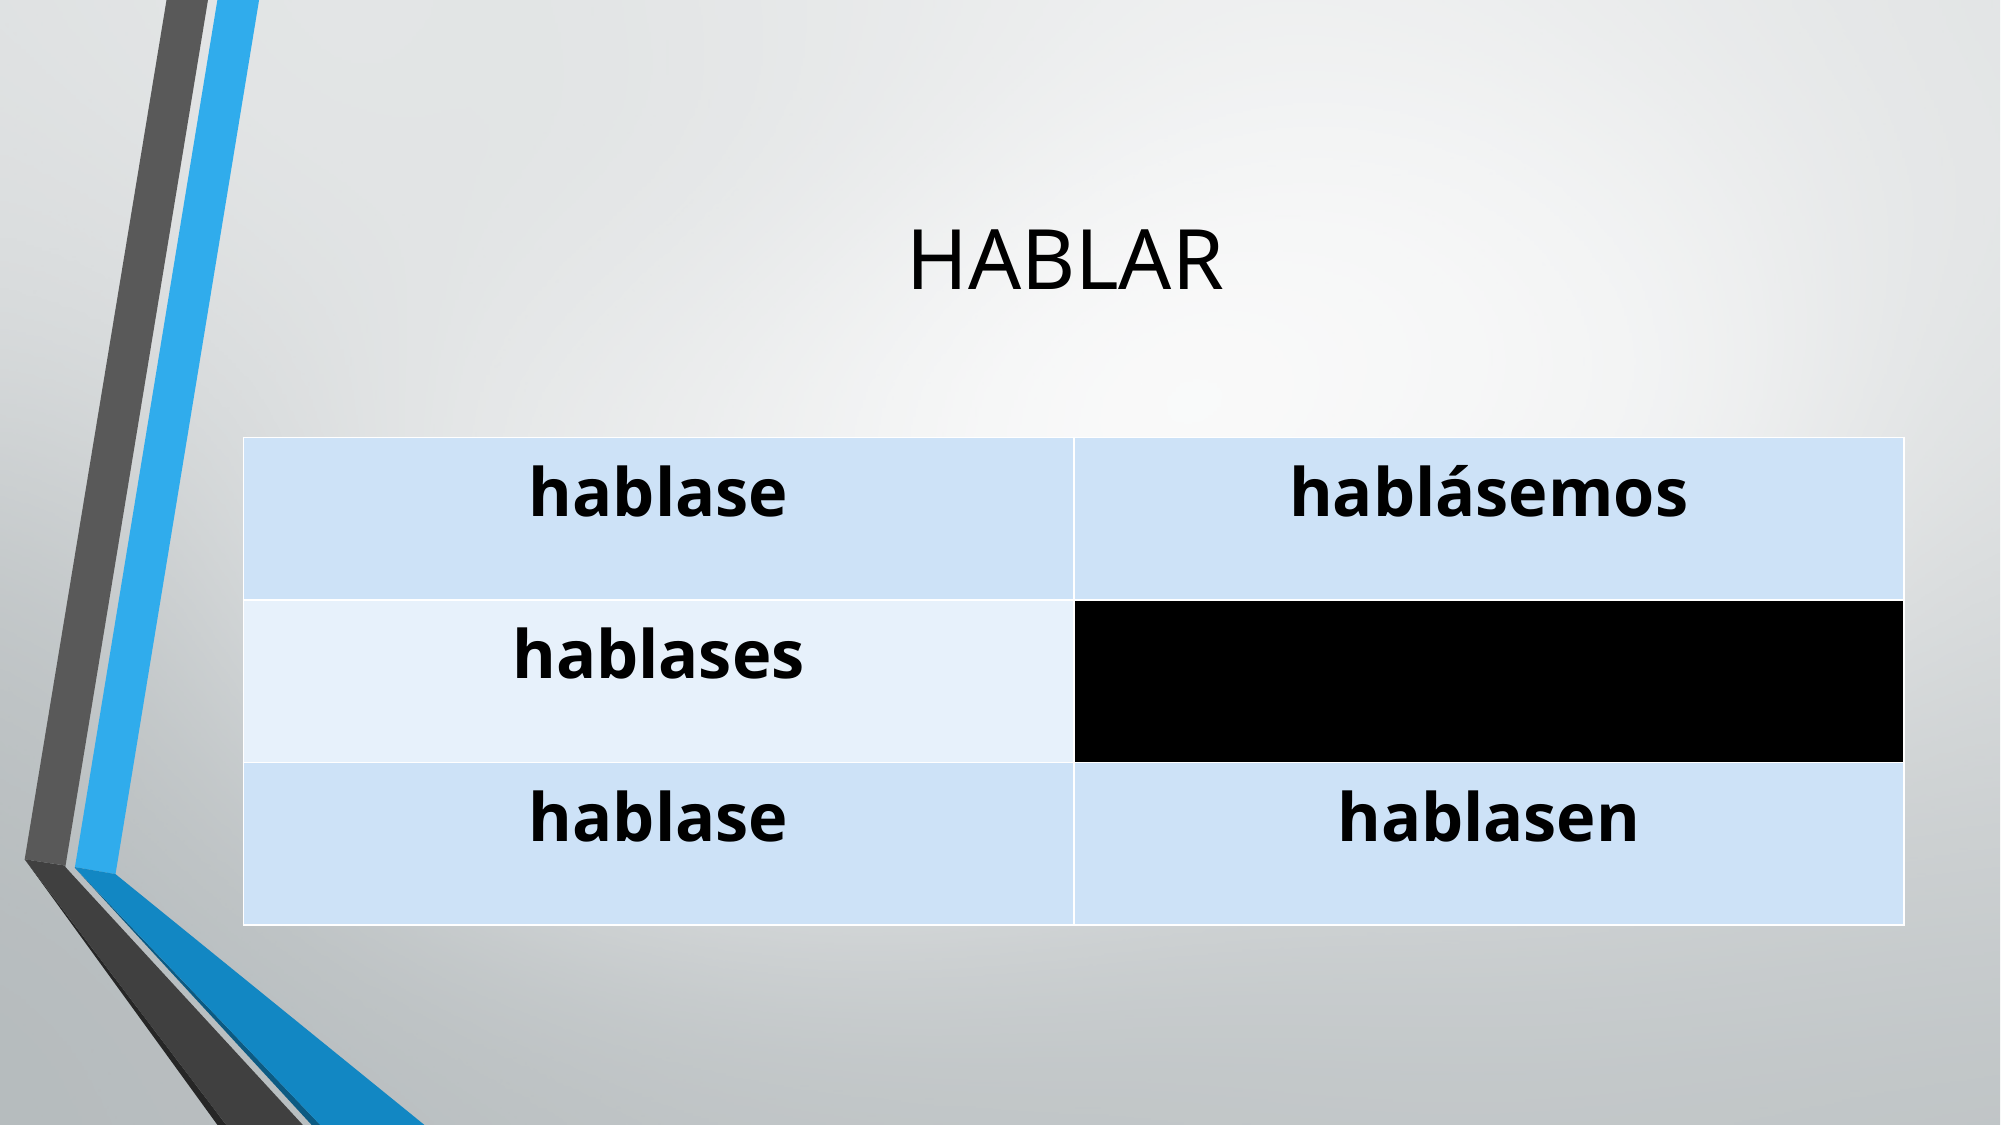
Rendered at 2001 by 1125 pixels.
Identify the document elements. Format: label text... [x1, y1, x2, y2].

table_cell hablasen [1075, 763, 1903, 924]
table_cell hablase [244, 763, 1073, 924]
table_cell hablases [244, 601, 1073, 762]
table_cell [1075, 601, 1903, 762]
table_header hablásemos [1075, 438, 1903, 599]
table_header hablase [244, 438, 1073, 599]
title HABLAR [243, 112, 1887, 400]
